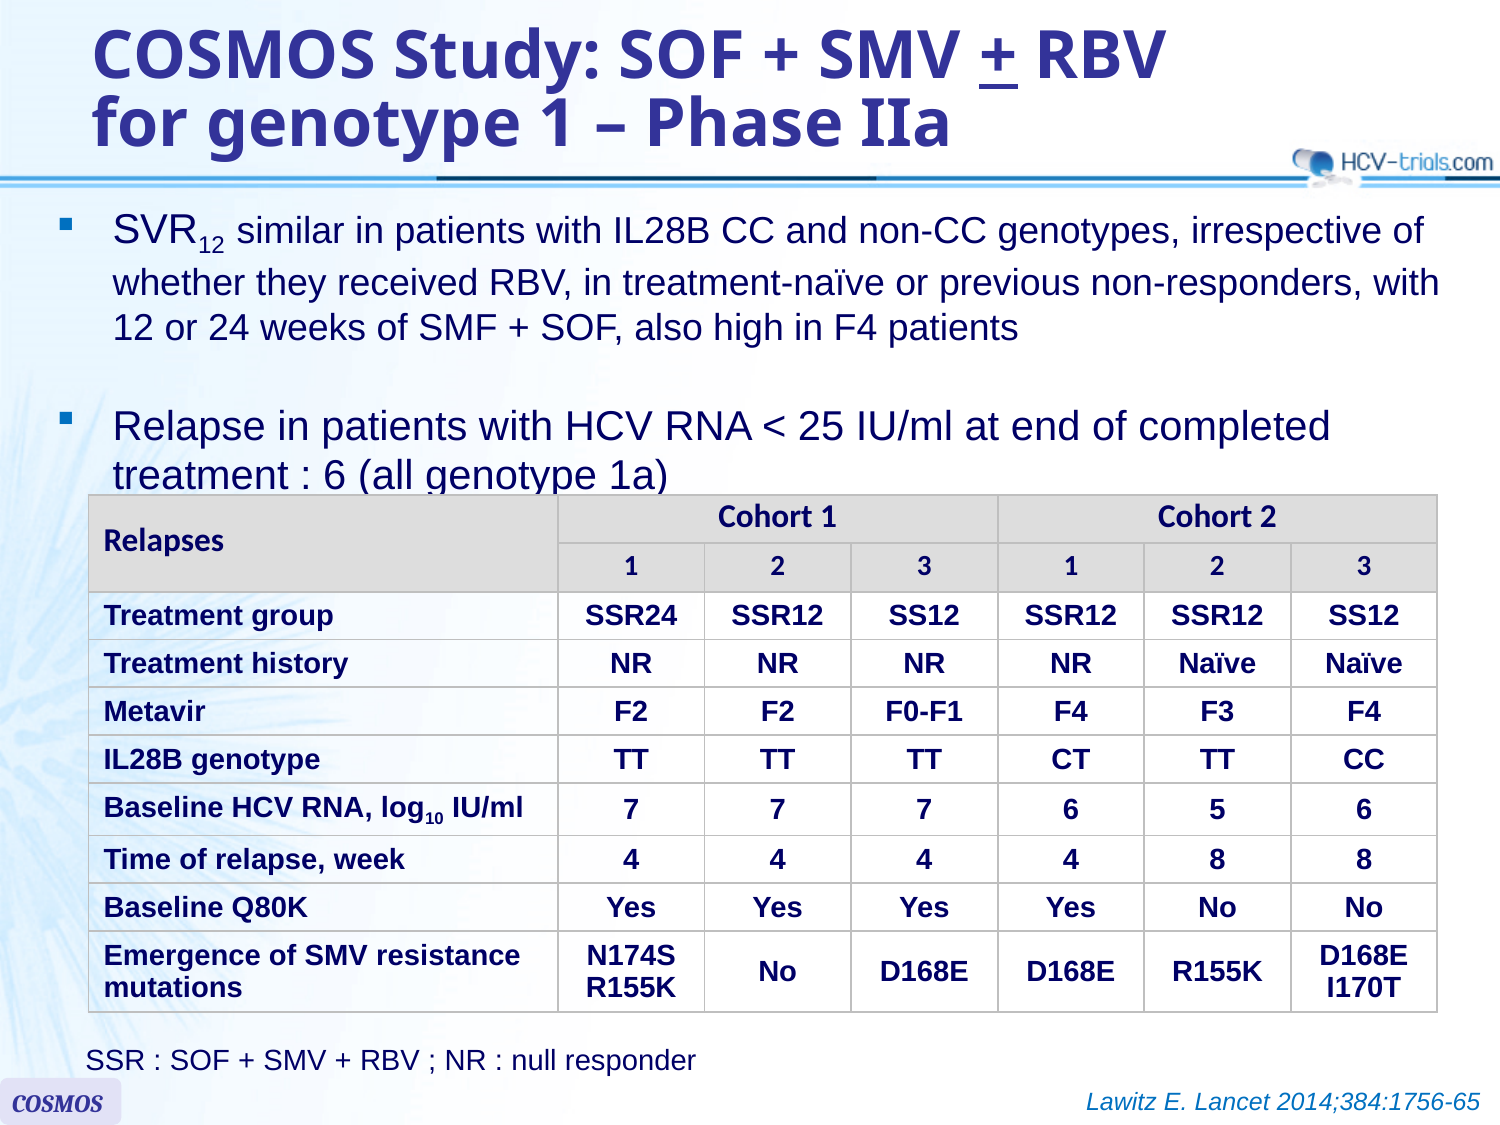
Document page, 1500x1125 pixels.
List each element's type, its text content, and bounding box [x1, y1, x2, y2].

table_cell NR [999, 640, 1143, 686]
table_cell TT [1145, 736, 1290, 782]
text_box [0, 1077, 130, 1125]
table_cell 5 [1145, 784, 1290, 835]
table_header Relapses [89, 496, 557, 591]
table_cell No [705, 932, 850, 1011]
table_cell Emergence of SMV resistance mutations [89, 932, 557, 1011]
table_cell Yes [999, 884, 1143, 930]
table_cell NR [852, 640, 997, 686]
table_cell 7 [559, 784, 704, 835]
table_cell N174S R155K [559, 932, 704, 1011]
table_cell 3 [852, 544, 997, 591]
table_cell No [1145, 884, 1290, 930]
table_cell SS12 [852, 593, 997, 639]
table_cell SSR24 [559, 593, 704, 639]
table_cell Baseline HCV RNA, log10 IU/ml [89, 784, 557, 835]
table_header Cohort 2 [999, 496, 1436, 542]
table_cell TT [559, 736, 704, 782]
table_cell Metavir [89, 688, 557, 734]
table_cell SSR12 [999, 593, 1143, 639]
table_cell SS12 [1292, 593, 1436, 639]
table_cell SSR12 [705, 593, 850, 639]
table_cell 4 [852, 836, 997, 882]
table_cell 4 [559, 836, 704, 882]
table_cell F3 [1145, 688, 1290, 734]
table_cell 1 [559, 544, 704, 591]
table_cell Yes [852, 884, 997, 930]
table_cell 6 [1292, 784, 1436, 835]
table_cell Yes [705, 884, 850, 930]
table_cell No [1292, 884, 1436, 930]
table_header Cohort 1 [559, 496, 997, 542]
table_cell D168E [999, 932, 1143, 1011]
table_cell 1 [999, 544, 1143, 591]
table_cell CT [999, 736, 1143, 782]
table_cell F2 [705, 688, 850, 734]
table_cell 8 [1292, 836, 1436, 882]
table_cell R155K [1145, 932, 1290, 1011]
table_cell D168E [852, 932, 997, 1011]
title COSMOS Study: SOF + SMV + RBV for genotype 1 – Phase IIa [76, 12, 1448, 173]
table_cell Yes [559, 884, 704, 930]
table_cell TT [852, 736, 997, 782]
table_cell D168E I170T [1292, 932, 1436, 1011]
table_cell CC [1292, 736, 1436, 782]
table_cell TT [705, 736, 850, 782]
table_cell 2 [1145, 544, 1290, 591]
table_cell 2 [705, 544, 850, 591]
picture [0, 0, 1500, 1125]
table_cell F0-F1 [852, 688, 997, 734]
table_cell 4 [705, 836, 850, 882]
table_cell SSR12 [1145, 593, 1290, 639]
table_cell Baseline Q80K [89, 884, 557, 930]
table_cell 3 [1292, 544, 1436, 591]
table_cell Naïve [1292, 640, 1436, 686]
table_cell Naïve [1145, 640, 1290, 686]
table_cell 6 [999, 784, 1143, 835]
table_cell 4 [999, 836, 1143, 882]
table_cell F4 [999, 688, 1143, 734]
table_cell F4 [1292, 688, 1436, 734]
table_cell Treatment history [89, 640, 557, 686]
text_box Lawitz E. Lancet 2014;384:1756-65 [1001, 1078, 1497, 1124]
table_cell F2 [559, 688, 704, 734]
table_cell 8 [1145, 836, 1290, 882]
table_cell Time of relapse, week [89, 836, 557, 882]
table_cell IL28B genotype [89, 736, 557, 782]
table_cell 7 [852, 784, 997, 835]
table_cell NR [559, 640, 704, 686]
table_cell NR [705, 640, 850, 686]
table_cell 7 [705, 784, 850, 835]
table_cell Treatment group [89, 593, 557, 639]
text_box SVR12 similar in patients with IL28B CC and non-CC genotypes, irrespective of whether they received RBV, in treatment-naïve or previous non-responders, with 12 or 24 weeks of SMF + SOF, also high in F4 patients Relapse in patients with HCV RNA < 25 IU/ml at end of completed treatment : 6 (all genotype 1a) [41, 193, 1500, 490]
text_box SSR : SOF + SMV + RBV ; NR : null responder [70, 1034, 713, 1084]
